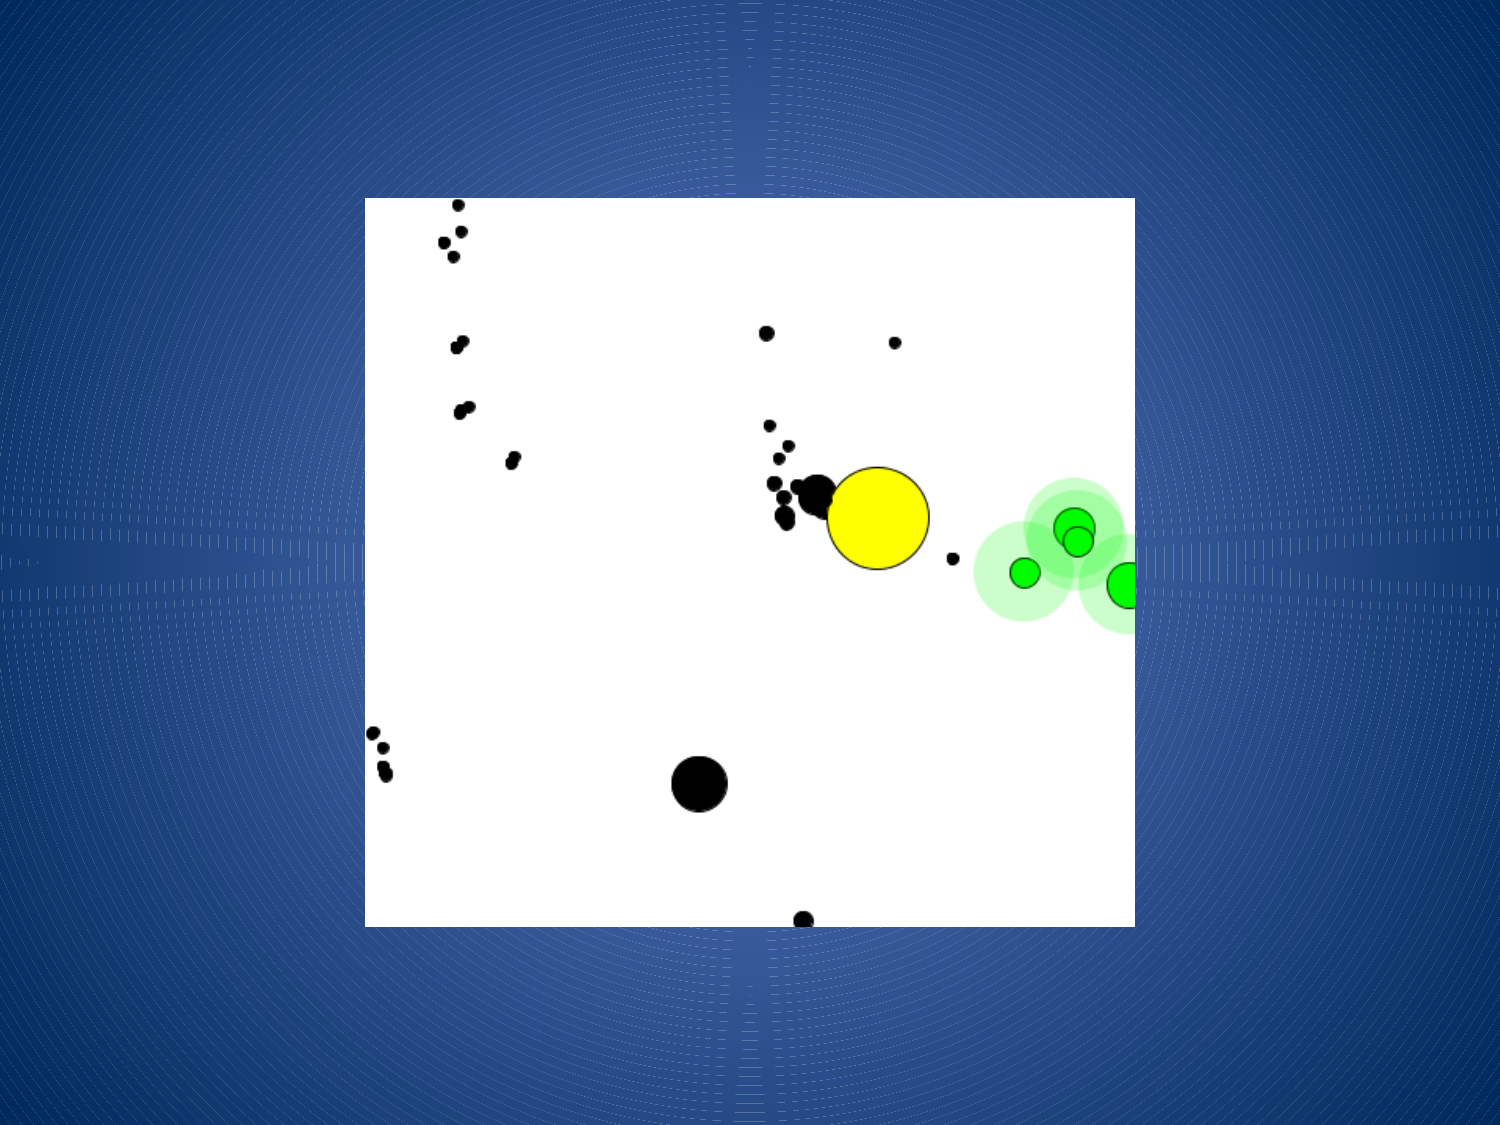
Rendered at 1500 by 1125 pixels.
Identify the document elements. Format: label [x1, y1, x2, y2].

picture [365, 198, 1135, 927]
